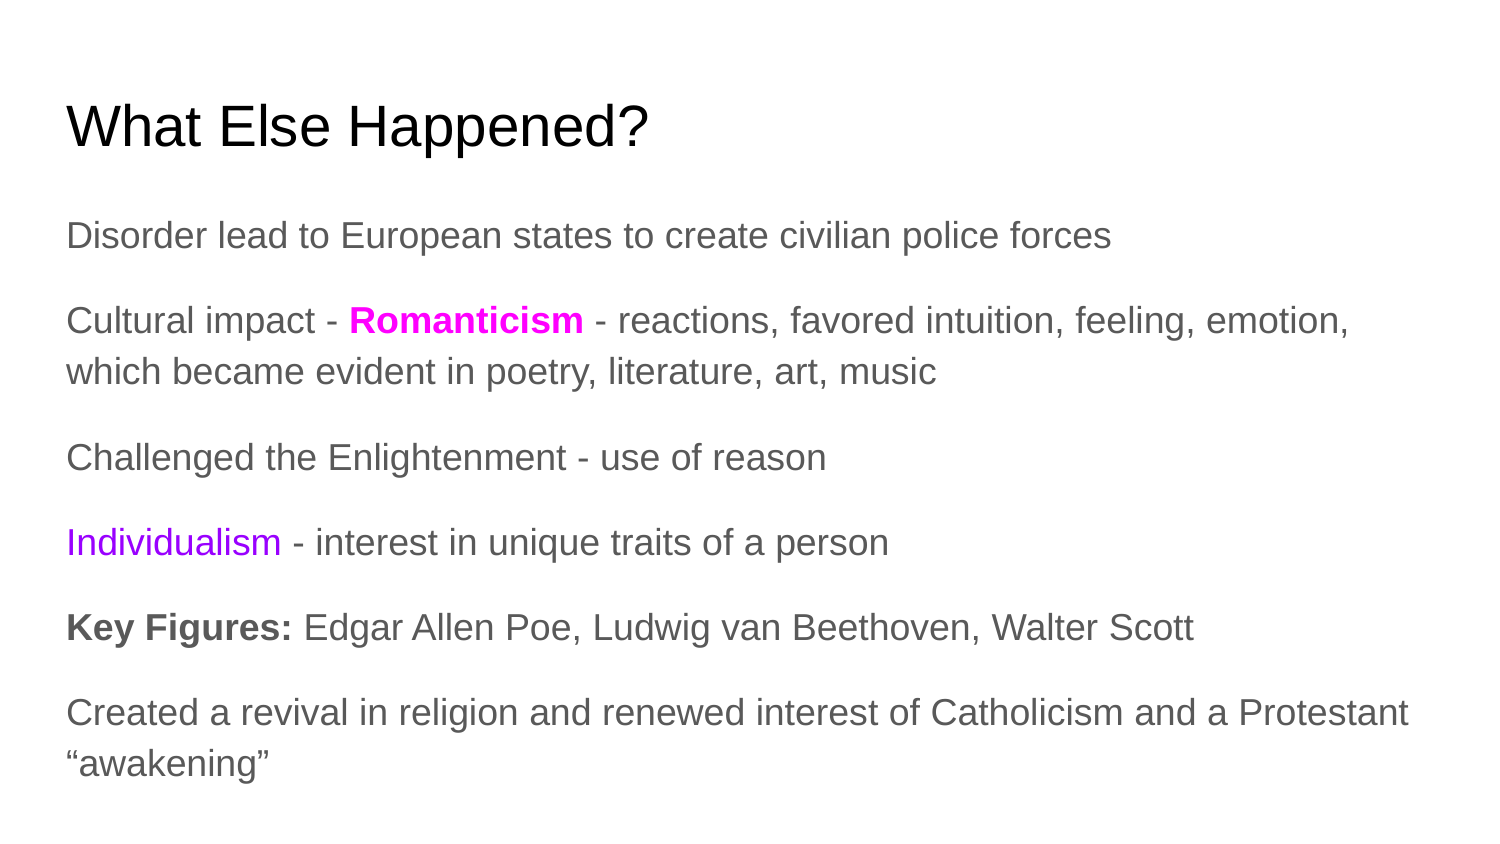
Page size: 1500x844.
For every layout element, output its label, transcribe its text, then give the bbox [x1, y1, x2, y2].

title What Else Happened? [51, 72, 1449, 167]
list Disorder lead to European states to create civilian police forces Cultural impact - Romanticism - reactions, favored intuition, feeling, emotion, which became evident in poetry, literature, art, music Challenged the Enlightenment - use of reason Individualism - interest in unique traits of a person Key Figures: Edgar Allen Poe, Ludwig van Beethoven, Walter Scott Created a revival in religion and renewed interest of Catholicism and a Protestant “awakening” [51, 189, 1449, 829]
